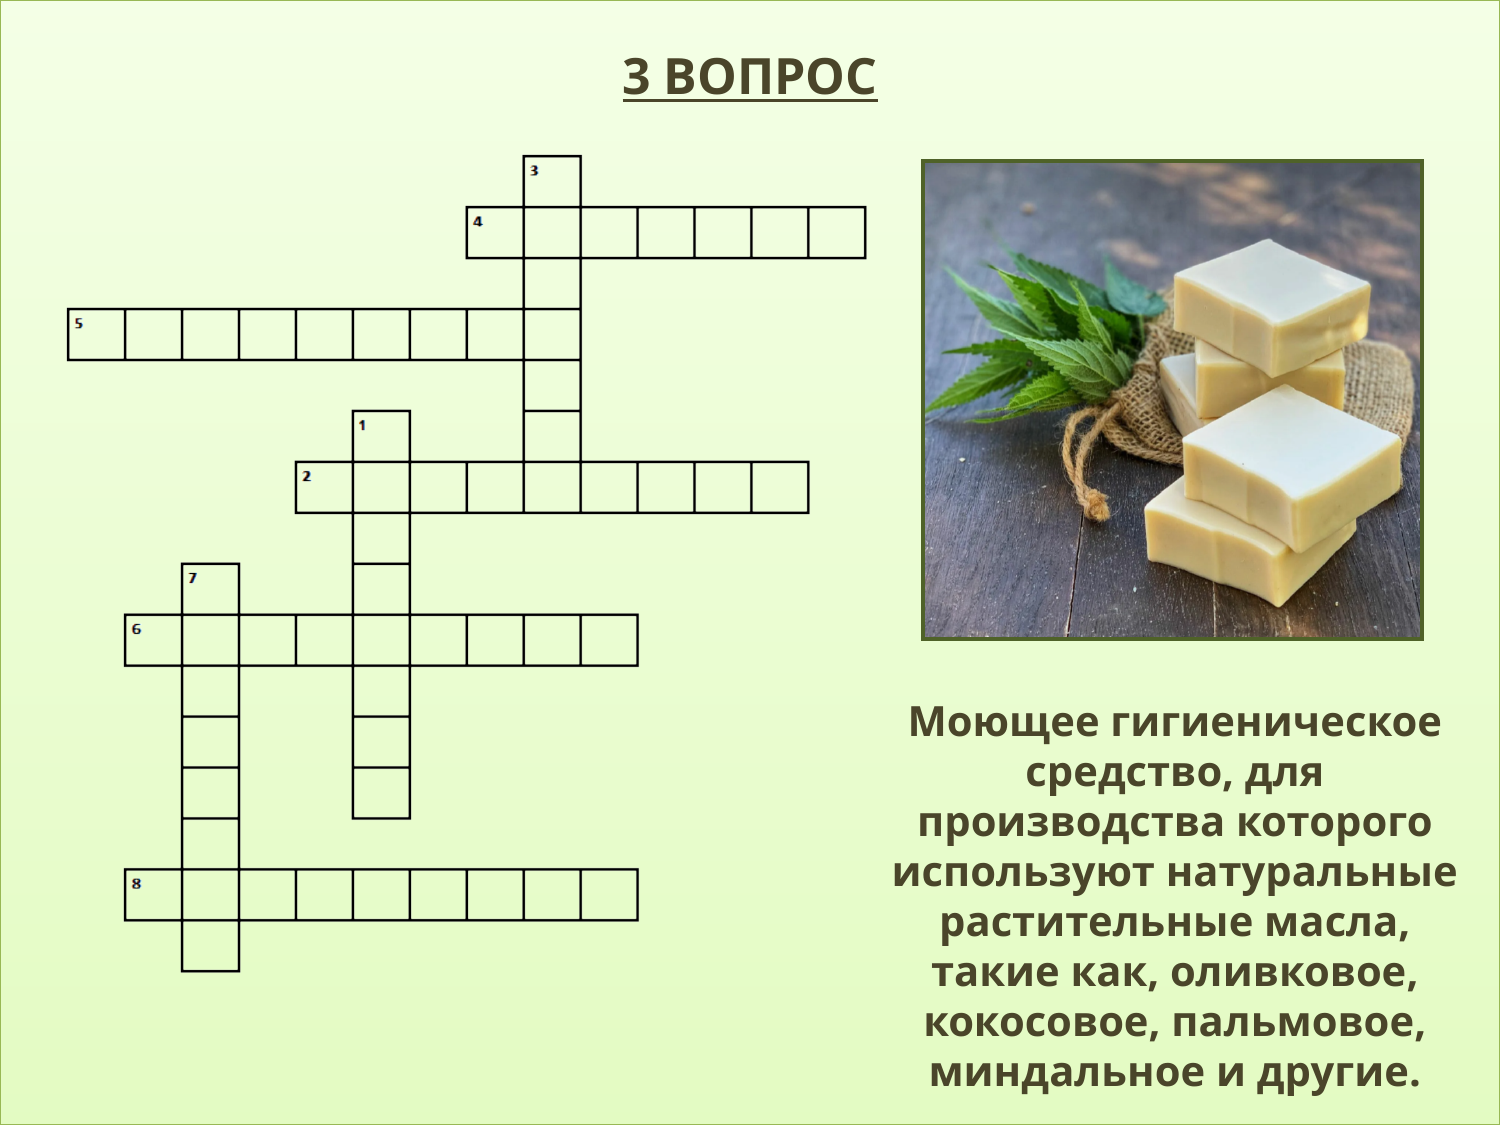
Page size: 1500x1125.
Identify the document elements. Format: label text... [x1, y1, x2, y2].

text_box [0, 0, 1500, 1125]
picture [924, 162, 1421, 638]
text_box 3 ВОПРОС [587, 37, 913, 113]
picture [37, 137, 901, 1001]
text_box Моющее гигиеническое средство, для производства которого используют натуральные растительные масла, такие как, оливковое, кокосовое, пальмовое, миндальное и другие. [874, 687, 1475, 1103]
